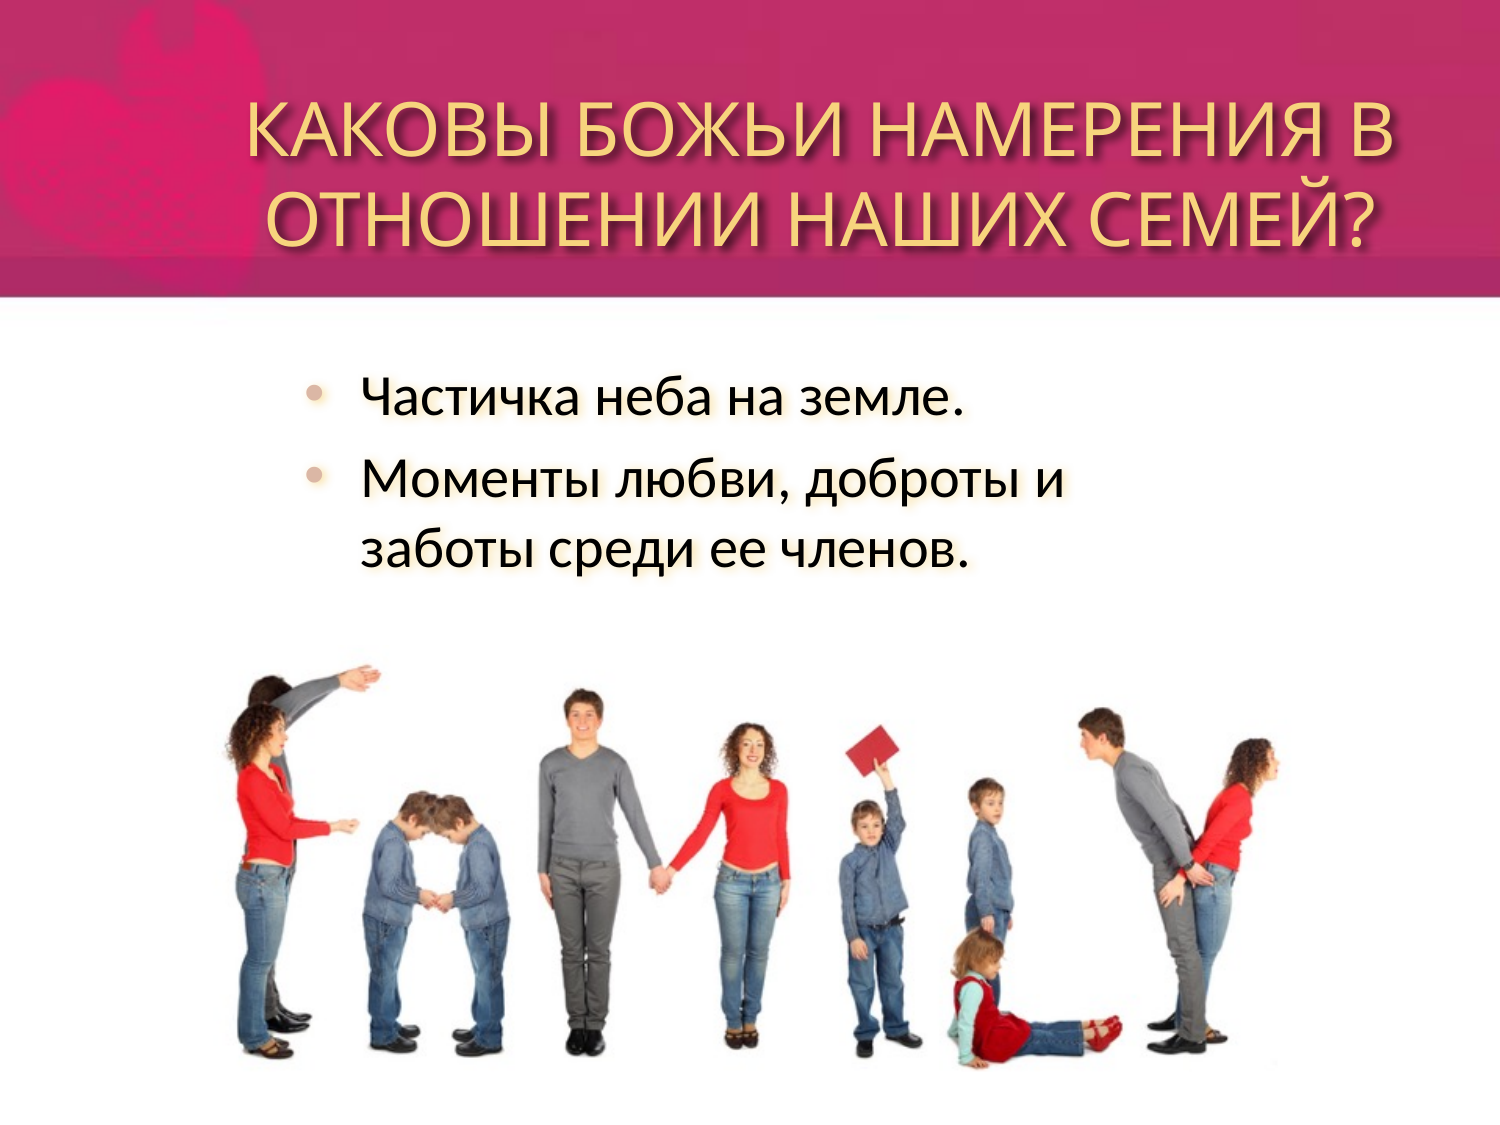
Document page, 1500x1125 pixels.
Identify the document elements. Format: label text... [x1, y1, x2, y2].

picture [0, 0, 1500, 1125]
list Частичка неба на земле. Моменты любви, доброты и заботы среди ее членов. [289, 349, 1257, 643]
title КАКОВЫ БОЖЬИ НАМЕРЕНИЯ В ОТНОШЕНИИ НАШИХ СЕМЕЙ? [88, 78, 1500, 266]
